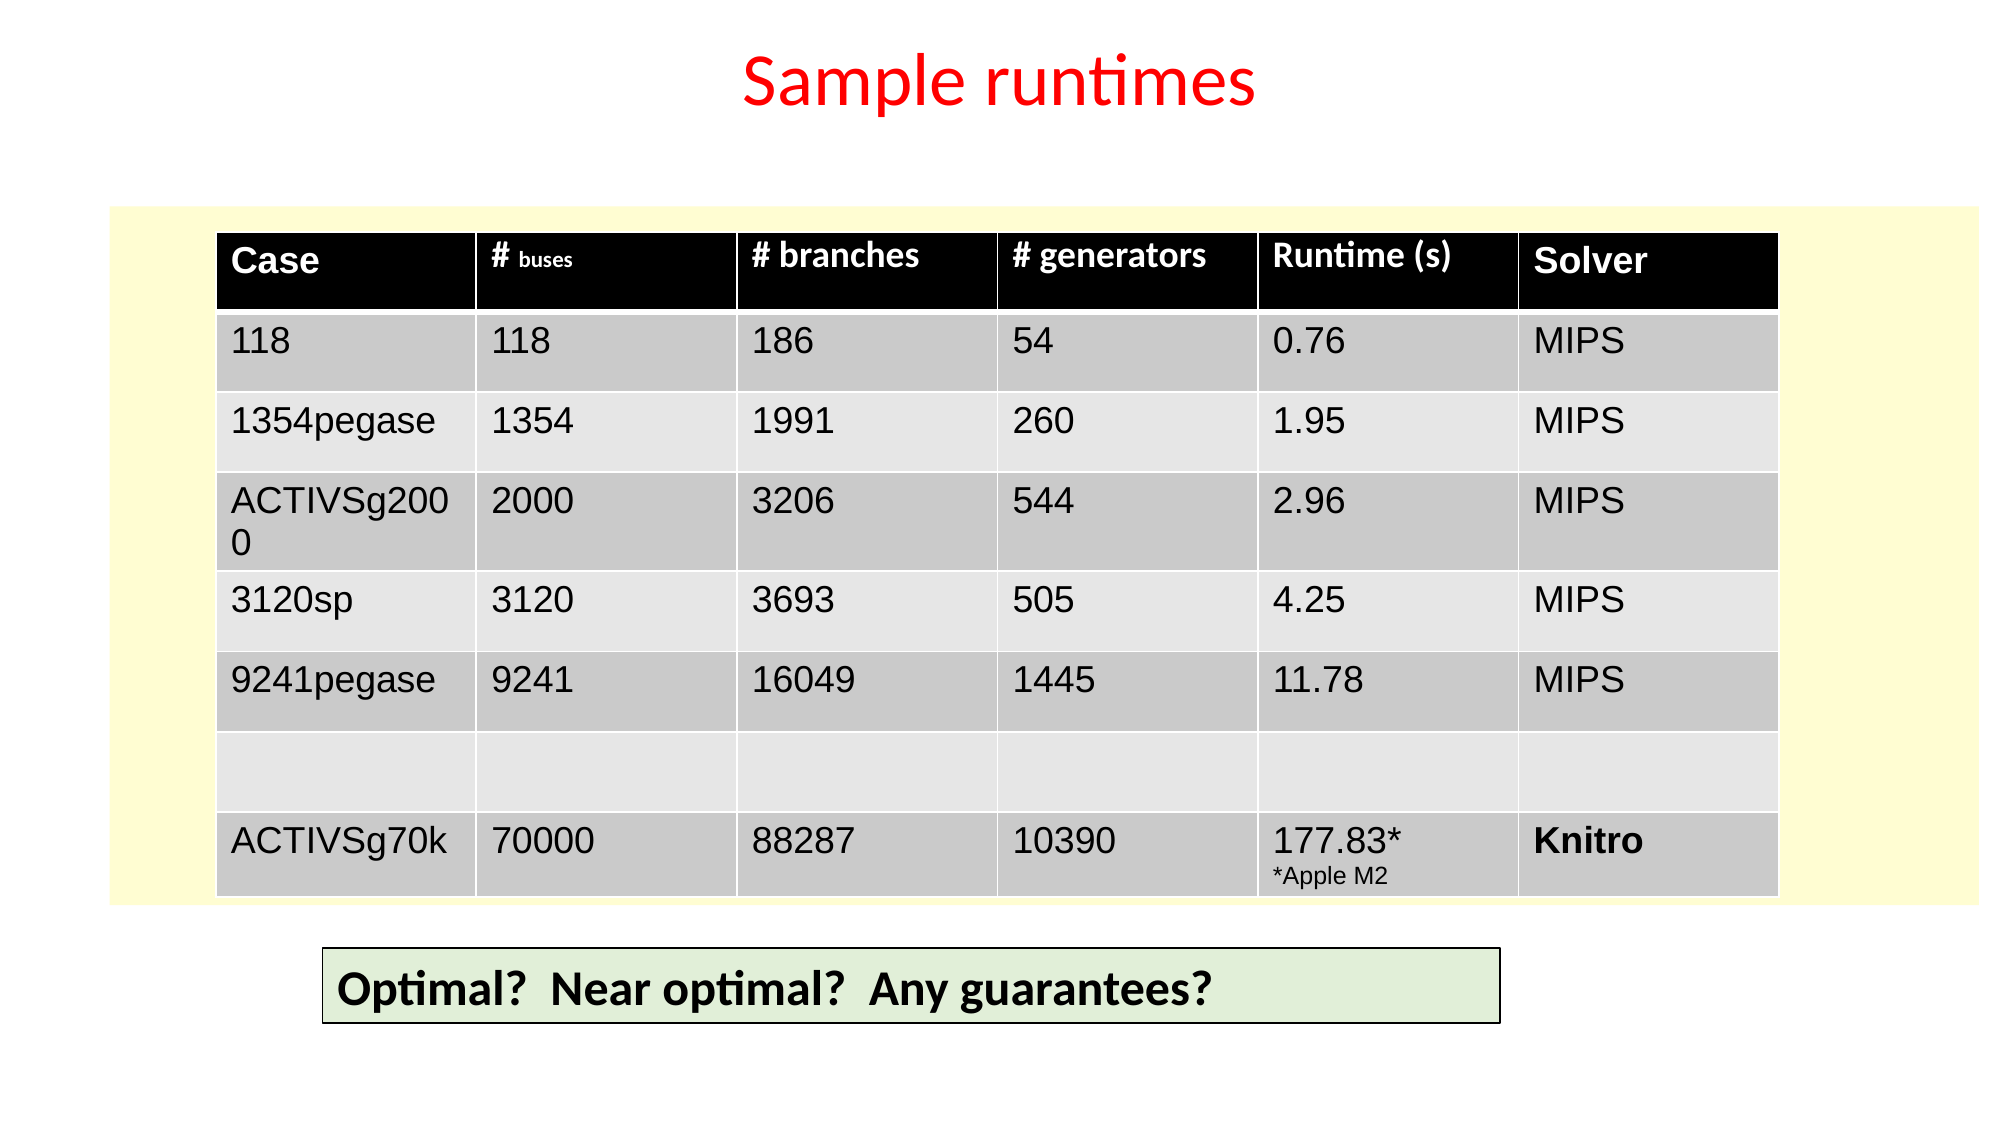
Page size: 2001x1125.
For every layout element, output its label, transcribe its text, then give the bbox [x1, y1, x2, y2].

table_header Case [217, 233, 475, 309]
table_cell 3120 [477, 572, 736, 651]
table_cell 2000 [477, 473, 736, 570]
table_cell 2.96 [1259, 473, 1518, 570]
table_cell MIPS [1519, 652, 1778, 731]
table_cell Knitro [1519, 813, 1778, 896]
table_cell 118 [217, 315, 475, 391]
table_cell 186 [738, 315, 997, 391]
table_cell 88287 [738, 813, 997, 896]
table_cell 1354pegase [217, 393, 475, 471]
table_cell 3206 [738, 473, 997, 570]
table_header # buses [477, 233, 736, 309]
list [109, 206, 1979, 906]
table_cell [1519, 733, 1778, 811]
table_cell 54 [998, 315, 1257, 391]
table_cell 1445 [998, 652, 1257, 731]
table_cell MIPS [1519, 473, 1778, 570]
table_cell 544 [998, 473, 1257, 570]
table_header Solver [1519, 233, 1778, 309]
table_cell 70000 [477, 813, 736, 896]
table_header Runtime (s) [1259, 233, 1518, 309]
table_cell 16049 [738, 652, 997, 731]
table_cell ACTIVSg2000 [217, 473, 475, 570]
table_header # generators [998, 233, 1257, 309]
table_cell 260 [998, 393, 1257, 471]
table_cell 3693 [738, 572, 997, 651]
list Sample runtimes [186, 33, 1814, 143]
table_cell 11.78 [1259, 652, 1518, 731]
table_cell MIPS [1519, 572, 1778, 651]
table_cell 0.76 [1259, 315, 1518, 391]
table_cell 118 [477, 315, 736, 391]
table_cell 9241 [477, 652, 736, 731]
table_header # branches [738, 233, 997, 309]
table_cell 4.25 [1259, 572, 1518, 651]
table_cell 10390 [998, 813, 1257, 896]
table_cell 1354 [477, 393, 736, 471]
table_cell ACTIVSg70k [217, 813, 475, 896]
table_cell MIPS [1519, 315, 1778, 391]
table_cell [738, 733, 997, 811]
table_cell 3120sp [217, 572, 475, 651]
table_cell MIPS [1519, 393, 1778, 471]
table_cell [1259, 733, 1518, 811]
table_cell [217, 733, 475, 811]
table_cell 177.83* *Apple M2 [1259, 813, 1518, 896]
table_cell 505 [998, 572, 1257, 651]
table_cell 1.95 [1259, 393, 1518, 471]
table_cell 1991 [738, 393, 997, 471]
table_cell [477, 733, 736, 811]
text_box Optimal? Near optimal? Any guarantees? [322, 948, 1500, 1024]
table_cell [998, 733, 1257, 811]
table_cell 9241pegase [217, 652, 475, 731]
